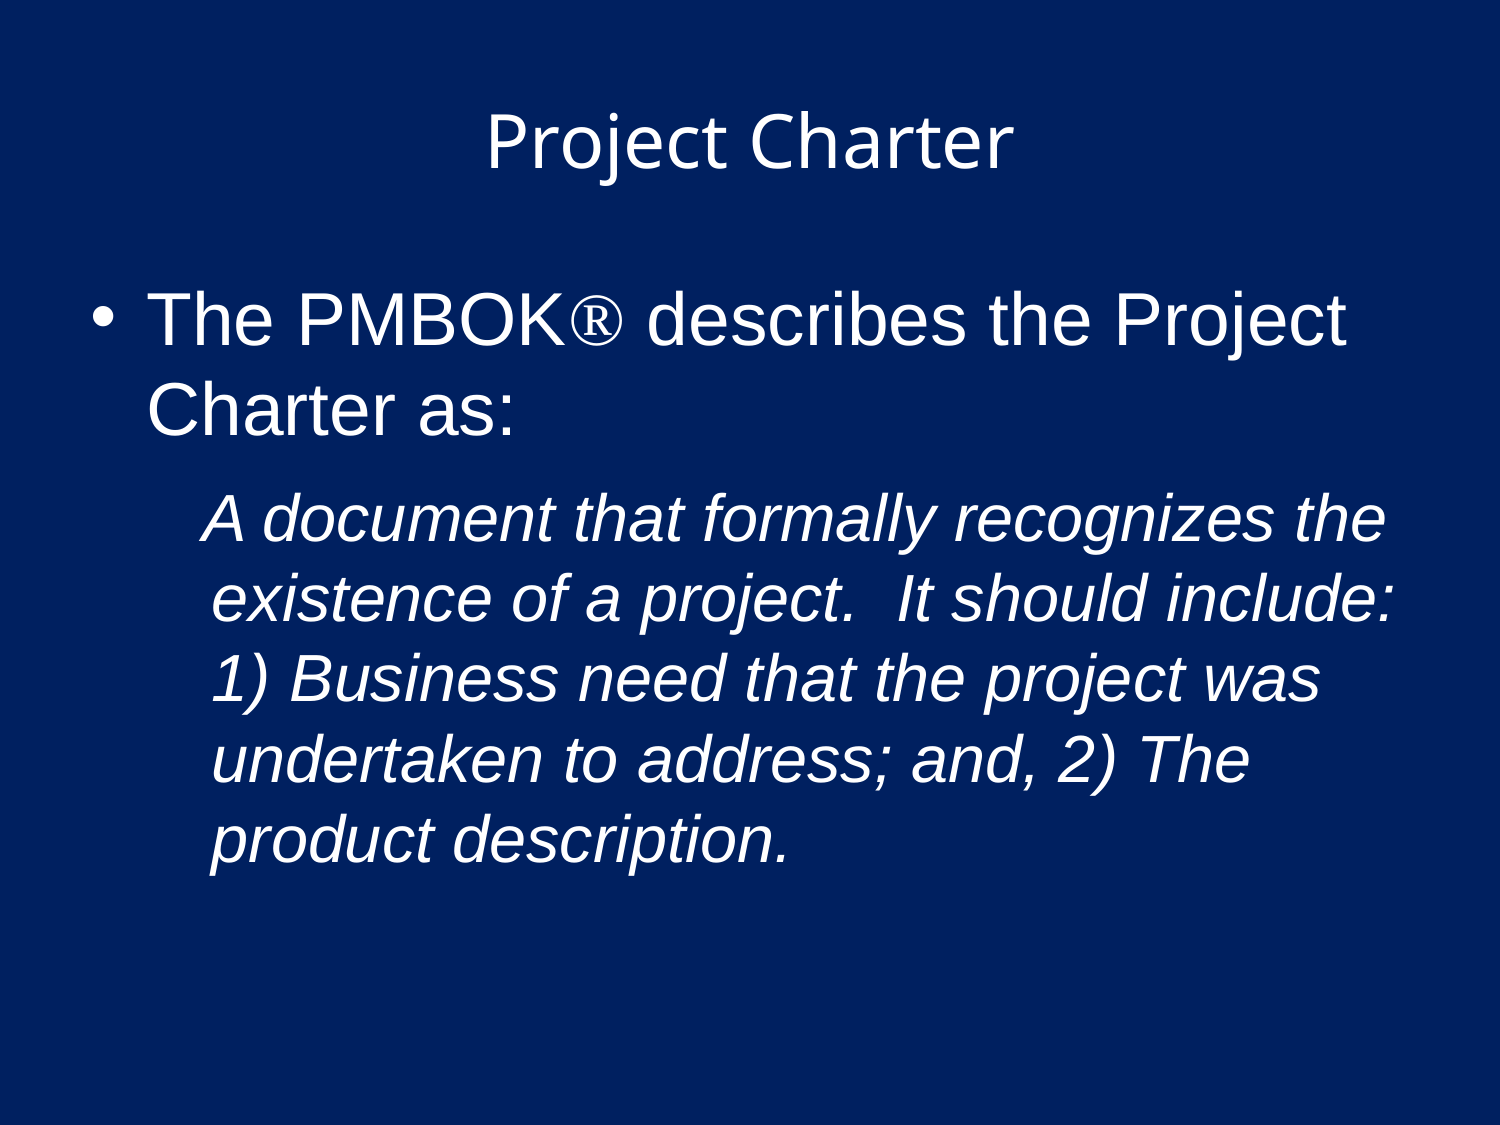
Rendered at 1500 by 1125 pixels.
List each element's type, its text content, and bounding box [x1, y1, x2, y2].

title Project Charter [75, 45, 1425, 233]
list The PMBOK describes the Project Charter as: A document that formally recognizes the existence of a project. It should include: 1) Business need that the project was undertaken to address; and, 2) The product description. [75, 262, 1425, 1005]
